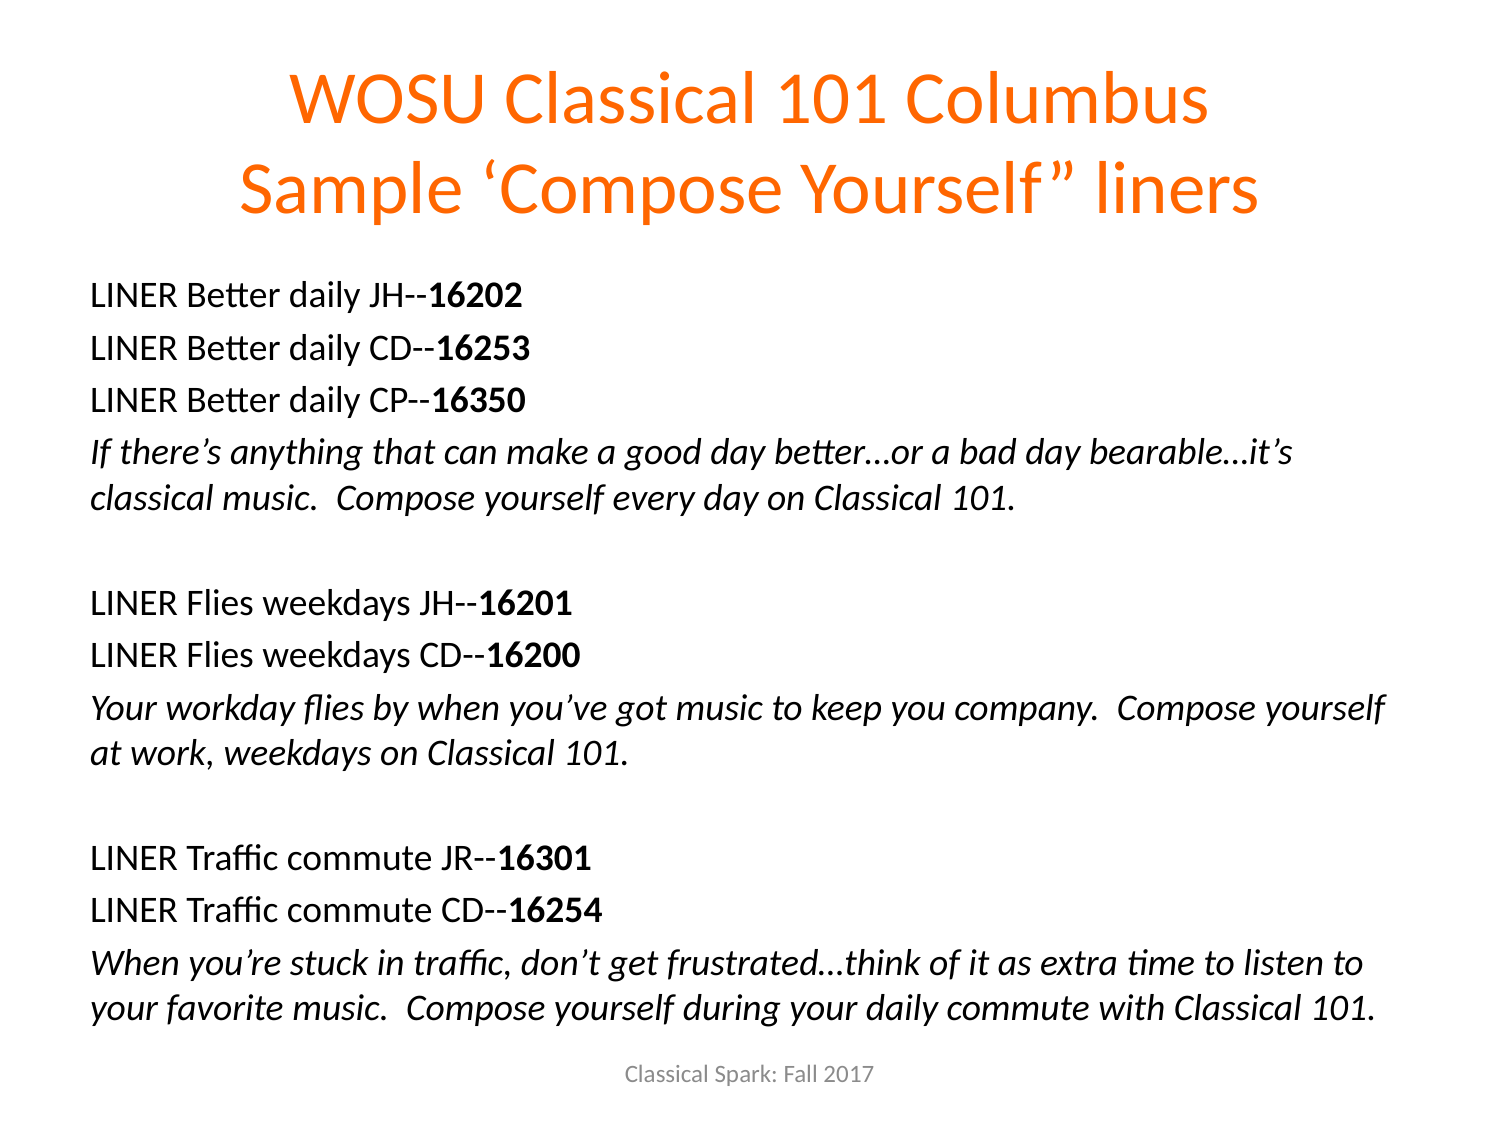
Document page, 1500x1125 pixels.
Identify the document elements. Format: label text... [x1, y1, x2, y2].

title WOSU Classical 101 Columbus Sample ‘Compose Yourself” liners [75, 45, 1425, 233]
list LINER Better daily JH--16202 LINER Better daily CD--16253 LINER Better daily CP--16350 If there’s anything that can make a good day better…or a bad day bearable…it’s classical music. Compose yourself every day on Classical 101. LINER Flies weekdays JH--16201 LINER Flies weekdays CD--16200 Your workday flies by when you’ve got music to keep you company. Compose yourself at work, weekdays on Classical 101. LINER Traffic commute JR--16301 LINER Traffic commute CD--16254 When you’re stuck in traffic, don’t get frustrated…think of it as extra time to listen to your favorite music. Compose yourself during your daily commute with Classical 101. [75, 262, 1425, 1005]
footer Classical Spark: Fall 2017 [512, 1042, 988, 1103]
